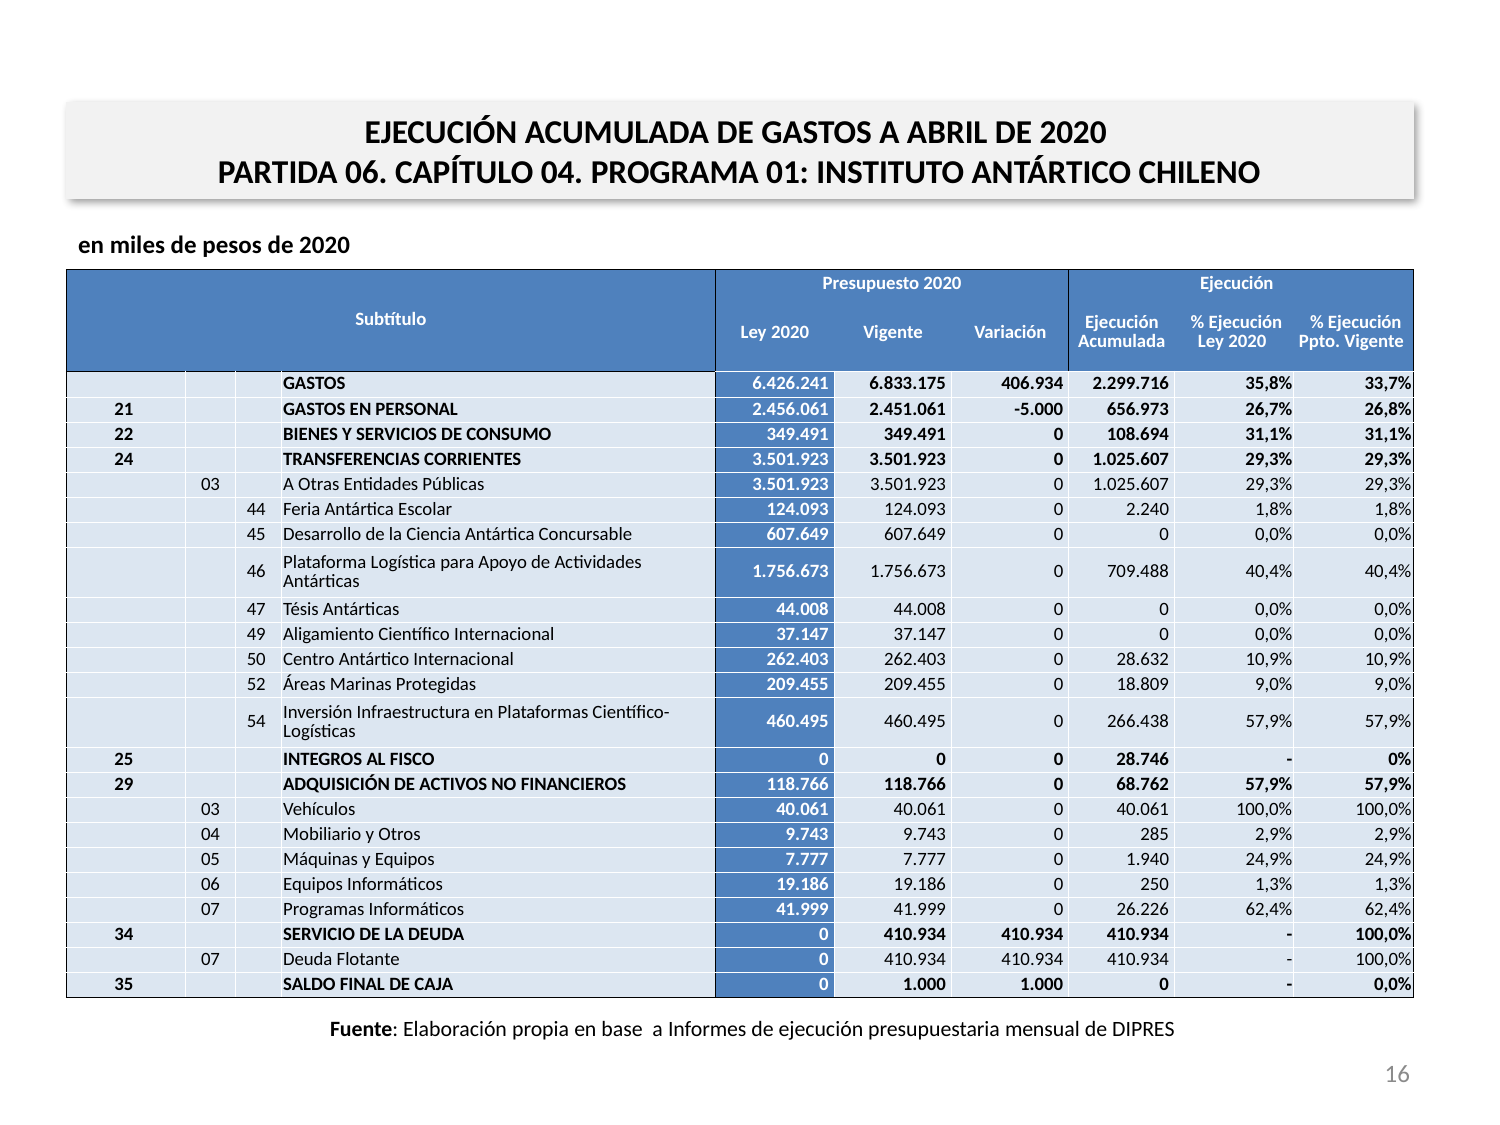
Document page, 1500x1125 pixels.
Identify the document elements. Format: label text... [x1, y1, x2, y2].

table_cell 0,0% [1294, 623, 1413, 647]
table_cell [236, 372, 281, 397]
table_cell 3.501.923 [716, 473, 834, 497]
table_cell 0 [952, 548, 1068, 597]
table_cell Áreas Marinas Protegidas [282, 673, 715, 697]
table_cell 40.061 [835, 798, 951, 822]
table_cell 0 [952, 898, 1068, 922]
table_cell 31,1% [1294, 423, 1413, 447]
table_cell Desarrollo de la Ciencia Antártica Concursable [282, 523, 715, 547]
table_cell - [1175, 948, 1293, 972]
table_cell 349.491 [716, 423, 834, 447]
table_cell 0 [716, 948, 834, 972]
table_cell [67, 698, 185, 747]
table_cell 0 [952, 748, 1068, 772]
table_cell 100,0% [1175, 798, 1293, 822]
table_cell 40,4% [1175, 548, 1293, 597]
table_cell 250 [1069, 873, 1174, 897]
table_cell [236, 398, 281, 422]
table_cell ADQUISICIÓN DE ACTIVOS NO FINANCIEROS [282, 773, 715, 797]
table_cell 100,0% [1294, 948, 1413, 972]
table_cell [67, 372, 185, 397]
table_cell 29,3% [1294, 473, 1413, 497]
table_cell Mobiliario y Otros [282, 823, 715, 847]
table_cell 124.093 [835, 498, 951, 522]
table_cell 0 [952, 773, 1068, 797]
table_cell Centro Antártico Internacional [282, 648, 715, 672]
table_cell 40.061 [716, 798, 834, 822]
table_cell [236, 423, 281, 447]
table_cell 68.762 [1069, 773, 1174, 797]
table_header Presupuesto 2020 [716, 270, 1068, 295]
table_cell 10,9% [1175, 648, 1293, 672]
table_cell [67, 898, 185, 922]
table_cell 410.934 [952, 948, 1068, 972]
table_cell 19.186 [835, 873, 951, 897]
table_cell 3.501.923 [835, 448, 951, 472]
table_cell 460.495 [716, 698, 834, 747]
table_cell 1,8% [1175, 498, 1293, 522]
table_cell 607.649 [716, 523, 834, 547]
table_cell 0 [952, 473, 1068, 497]
table_cell 209.455 [835, 673, 951, 697]
table_cell 1,8% [1294, 498, 1413, 522]
table_cell 0% [1294, 748, 1413, 772]
table_cell GASTOS EN PERSONAL [282, 398, 715, 422]
table_cell 262.403 [835, 648, 951, 672]
table_cell 35 [67, 973, 185, 997]
table_cell [236, 823, 281, 847]
table_cell 2.451.061 [835, 398, 951, 422]
table_cell 57,9% [1294, 773, 1413, 797]
table_cell 44 [236, 498, 281, 522]
table_cell - [1175, 973, 1293, 997]
table_cell 0 [952, 523, 1068, 547]
table_cell Vehículos [282, 798, 715, 822]
table_cell 0 [952, 673, 1068, 697]
table_cell 52 [236, 673, 281, 697]
table_cell [236, 748, 281, 772]
table_cell 41.999 [835, 898, 951, 922]
table_cell 9,0% [1294, 673, 1413, 697]
table_cell [186, 423, 235, 447]
table_cell 124.093 [716, 498, 834, 522]
table_cell 0 [716, 923, 834, 947]
table_cell Máquinas y Equipos [282, 848, 715, 872]
table_cell 460.495 [835, 698, 951, 747]
table_cell 54 [236, 698, 281, 747]
table_cell 2,9% [1294, 823, 1413, 847]
table_cell GASTOS [282, 372, 715, 397]
table_cell 3.501.923 [716, 448, 834, 472]
table_cell 31,1% [1175, 423, 1293, 447]
table_cell [67, 498, 185, 522]
table_cell 33,7% [1294, 372, 1413, 397]
text_box EJECUCIÓN ACUMULADA DE GASTOS A ABRIL DE 2020 PARTIDA 06. CAPÍTULO 04. PROGRAMA 01: INSTITUTO ANTÁRTICO CHILENO [66, 102, 1414, 199]
table_cell 1.025.607 [1069, 448, 1174, 472]
table_cell 0 [1069, 623, 1174, 647]
table_cell Vigente [834, 295, 952, 371]
table_cell 0 [716, 973, 834, 997]
table_cell [236, 773, 281, 797]
table_cell 24 [67, 448, 185, 472]
table_cell 0,0% [1175, 598, 1293, 622]
table_cell [236, 873, 281, 897]
table_cell 26,7% [1175, 398, 1293, 422]
table_cell 07 [186, 898, 235, 922]
table_cell 41.999 [716, 898, 834, 922]
table_cell [67, 848, 185, 872]
table_cell Feria Antártica Escolar [282, 498, 715, 522]
table_cell [236, 848, 281, 872]
table_cell 21 [67, 398, 185, 422]
table_cell 406.934 [952, 372, 1068, 397]
table_cell [67, 823, 185, 847]
table_cell 607.649 [835, 523, 951, 547]
table_cell 6.426.241 [716, 372, 834, 397]
table_cell [186, 773, 235, 797]
table_cell [236, 473, 281, 497]
table_cell [186, 598, 235, 622]
table_cell [186, 923, 235, 947]
table_cell Equipos Informáticos [282, 873, 715, 897]
table_cell 0 [952, 423, 1068, 447]
table_cell [236, 923, 281, 947]
table_cell 0,0% [1294, 523, 1413, 547]
table_cell 7.777 [835, 848, 951, 872]
table_cell TRANSFERENCIAS CORRIENTES [282, 448, 715, 472]
table_cell 07 [186, 948, 235, 972]
table_cell [186, 623, 235, 647]
table_cell 0 [952, 648, 1068, 672]
table_cell 03 [186, 473, 235, 497]
table_cell 35,8% [1175, 372, 1293, 397]
table_cell 24,9% [1175, 848, 1293, 872]
table_cell 0 [952, 448, 1068, 472]
table_cell 29,3% [1294, 448, 1413, 472]
table_cell BIENES Y SERVICIOS DE CONSUMO [282, 423, 715, 447]
table_cell 108.694 [1069, 423, 1174, 447]
table_cell 29,3% [1175, 448, 1293, 472]
table_cell 62,4% [1175, 898, 1293, 922]
table_cell 28.632 [1069, 648, 1174, 672]
table_cell 656.973 [1069, 398, 1174, 422]
table_cell Plataforma Logística para Apoyo de Actividades Antárticas [282, 548, 715, 597]
table_cell 40,4% [1294, 548, 1413, 597]
table_cell 3.501.923 [835, 473, 951, 497]
table_cell [186, 372, 235, 397]
table_cell [67, 473, 185, 497]
table_cell [236, 948, 281, 972]
table_cell 410.934 [835, 923, 951, 947]
table_cell INTEGROS AL FISCO [282, 748, 715, 772]
table_cell 1.000 [835, 973, 951, 997]
table_cell 29 [67, 773, 185, 797]
table_cell [67, 648, 185, 672]
table_cell [186, 523, 235, 547]
table_cell [67, 548, 185, 597]
table_cell [67, 598, 185, 622]
table_cell 26.226 [1069, 898, 1174, 922]
table_cell [236, 973, 281, 997]
table_cell [186, 398, 235, 422]
table_cell 410.934 [1069, 923, 1174, 947]
table_cell 100,0% [1294, 798, 1413, 822]
table_cell 1.025.607 [1069, 473, 1174, 497]
table_cell 0,0% [1294, 973, 1413, 997]
table_cell 44.008 [716, 598, 834, 622]
table_cell 0 [1069, 973, 1174, 997]
table_cell 9.743 [716, 823, 834, 847]
table_cell 2,9% [1175, 823, 1293, 847]
table_cell [236, 448, 281, 472]
table_cell 06 [186, 873, 235, 897]
table_cell 29,3% [1175, 473, 1293, 497]
table_cell 709.488 [1069, 548, 1174, 597]
table_cell [236, 898, 281, 922]
table_cell 262.403 [716, 648, 834, 672]
table_cell [67, 798, 185, 822]
table_cell 03 [186, 798, 235, 822]
table_cell Ley 2020 [716, 295, 834, 371]
table_cell 45 [236, 523, 281, 547]
table_cell % Ejecución Ppto. Vigente [1294, 295, 1413, 371]
table_cell 100,0% [1294, 923, 1413, 947]
table_cell 47 [236, 598, 281, 622]
table_cell [186, 698, 235, 747]
table_cell 1.940 [1069, 848, 1174, 872]
table_cell 0 [952, 698, 1068, 747]
table_cell 266.438 [1069, 698, 1174, 747]
table_cell 0 [952, 498, 1068, 522]
table_cell 7.777 [716, 848, 834, 872]
table_cell [186, 548, 235, 597]
table_cell 1.756.673 [716, 548, 834, 597]
table_cell Programas Informáticos [282, 898, 715, 922]
table_cell 349.491 [835, 423, 951, 447]
table_cell 40.061 [1069, 798, 1174, 822]
table_cell [186, 648, 235, 672]
table_cell [67, 873, 185, 897]
table_cell - [1175, 748, 1293, 772]
table_cell A Otras Entidades Públicas [282, 473, 715, 497]
table_cell 18.809 [1069, 673, 1174, 697]
table_cell 0,0% [1175, 623, 1293, 647]
table_cell SERVICIO DE LA DEUDA [282, 923, 715, 947]
table_cell 50 [236, 648, 281, 672]
table_cell 0,0% [1294, 598, 1413, 622]
text_box en miles de pesos de 2020 [63, 220, 1414, 296]
table_cell -5.000 [952, 398, 1068, 422]
table_cell Deuda Flotante [282, 948, 715, 972]
table_cell 0 [952, 873, 1068, 897]
slide_number 16 [1074, 1042, 1425, 1103]
table_cell 19.186 [716, 873, 834, 897]
table_cell [186, 673, 235, 697]
table_cell 04 [186, 823, 235, 847]
table_cell [67, 623, 185, 647]
table_cell 410.934 [835, 948, 951, 972]
table_cell 57,9% [1175, 773, 1293, 797]
table_cell 37.147 [835, 623, 951, 647]
table_cell 05 [186, 848, 235, 872]
table_cell 44.008 [835, 598, 951, 622]
table_cell 10,9% [1294, 648, 1413, 672]
table_cell 24,9% [1294, 848, 1413, 872]
table_cell 0 [716, 748, 834, 772]
table_cell 0,0% [1175, 523, 1293, 547]
table_cell 22 [67, 423, 185, 447]
table_cell Inversión Infraestructura en Plataformas Científico-Logísticas [282, 698, 715, 747]
table_cell Aligamiento Científico Internacional [282, 623, 715, 647]
table_cell 37.147 [716, 623, 834, 647]
table_cell 118.766 [835, 773, 951, 797]
table_cell 0 [952, 823, 1068, 847]
table_cell 57,9% [1175, 698, 1293, 747]
table_cell % Ejecución Ley 2020 [1175, 295, 1294, 371]
table_cell 118.766 [716, 773, 834, 797]
table_cell 285 [1069, 823, 1174, 847]
table_cell [186, 748, 235, 772]
footer Fuente: Elaboración propia en base a Informes de ejecución presupuestaria mensual de DIPRES [63, 997, 1443, 1058]
table_cell 0 [952, 623, 1068, 647]
table_cell 62,4% [1294, 898, 1413, 922]
table_cell 410.934 [1069, 948, 1174, 972]
table_header Ejecución [1069, 270, 1413, 295]
table_cell 9.743 [835, 823, 951, 847]
table_cell [186, 973, 235, 997]
table_cell 57,9% [1294, 698, 1413, 747]
table_cell [67, 948, 185, 972]
table_cell 25 [67, 748, 185, 772]
table_cell 0 [1069, 598, 1174, 622]
table_cell [67, 673, 185, 697]
table_cell [236, 798, 281, 822]
table_cell 209.455 [716, 673, 834, 697]
table_cell [186, 498, 235, 522]
table_cell 26,8% [1294, 398, 1413, 422]
table_cell - [1175, 923, 1293, 947]
table_cell [67, 523, 185, 547]
table_cell Ejecución Acumulada [1069, 295, 1175, 371]
table_cell 2.299.716 [1069, 372, 1174, 397]
table_cell Tésis Antárticas [282, 598, 715, 622]
table_cell 0 [1069, 523, 1174, 547]
table_cell 0 [952, 598, 1068, 622]
table_cell [186, 448, 235, 472]
table_cell 49 [236, 623, 281, 647]
table_cell 1.000 [952, 973, 1068, 997]
table_cell SALDO FINAL DE CAJA [282, 973, 715, 997]
table_cell 28.746 [1069, 748, 1174, 772]
table_cell 410.934 [952, 923, 1068, 947]
table_cell 46 [236, 548, 281, 597]
table_cell 34 [67, 923, 185, 947]
table_cell 1,3% [1294, 873, 1413, 897]
table_cell Variación [952, 295, 1068, 371]
table_cell 9,0% [1175, 673, 1293, 697]
table_cell 0 [952, 798, 1068, 822]
table_cell 2.240 [1069, 498, 1174, 522]
table_cell 0 [835, 748, 951, 772]
table_cell 2.456.061 [716, 398, 834, 422]
table_cell 0 [952, 848, 1068, 872]
table_header Subtítulo [67, 270, 715, 371]
table_cell 1.756.673 [835, 548, 951, 597]
table_cell 6.833.175 [835, 372, 951, 397]
table_cell 1,3% [1175, 873, 1293, 897]
